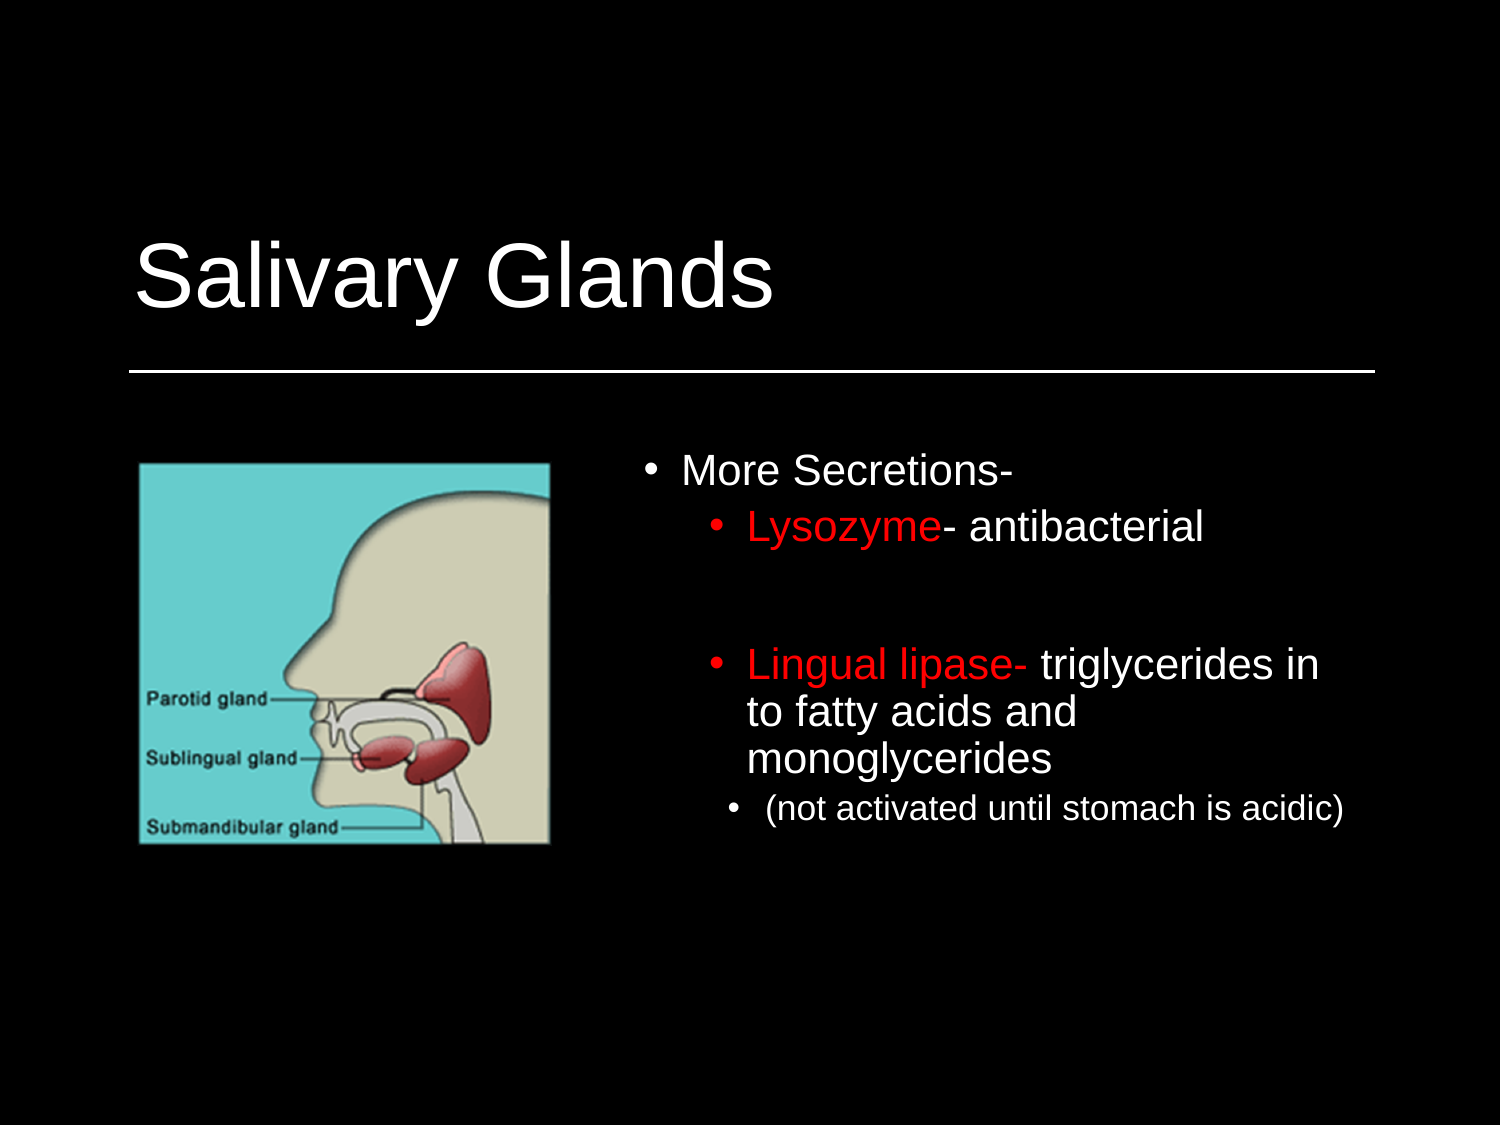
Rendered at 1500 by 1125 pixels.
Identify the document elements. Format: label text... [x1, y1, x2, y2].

title Salivary Glands [118, 160, 1421, 335]
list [136, 460, 552, 846]
list More Secretions- Lysozyme- antibacterial Lingual lipase- triglycerides in to fatty acids and monoglycerides (not activated until stomach is acidic) [609, 440, 1383, 968]
